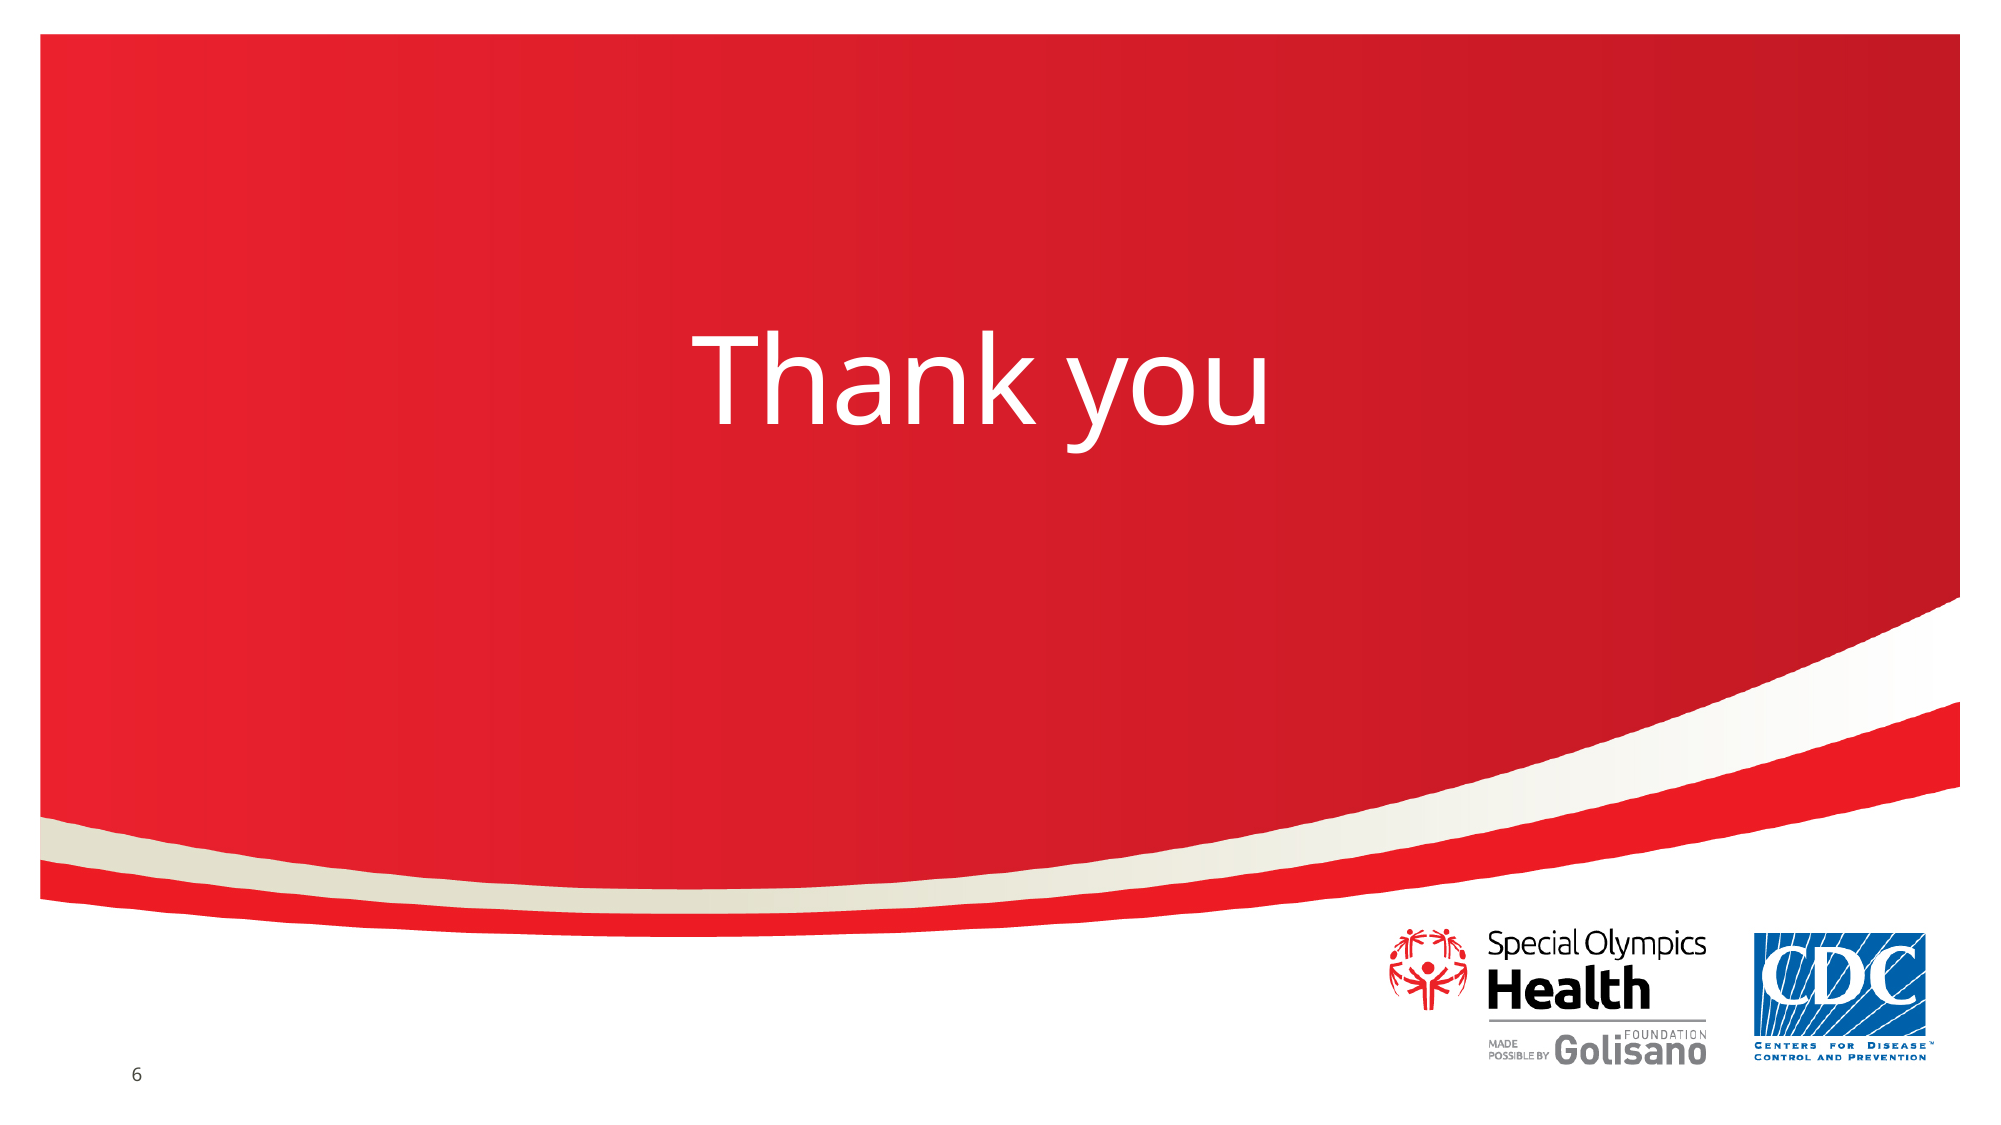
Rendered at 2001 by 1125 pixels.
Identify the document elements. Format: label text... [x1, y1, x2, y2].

picture [0, 0, 2001, 1125]
title Thank you [119, 295, 1848, 492]
slide_number 6 [121, 1057, 916, 1089]
